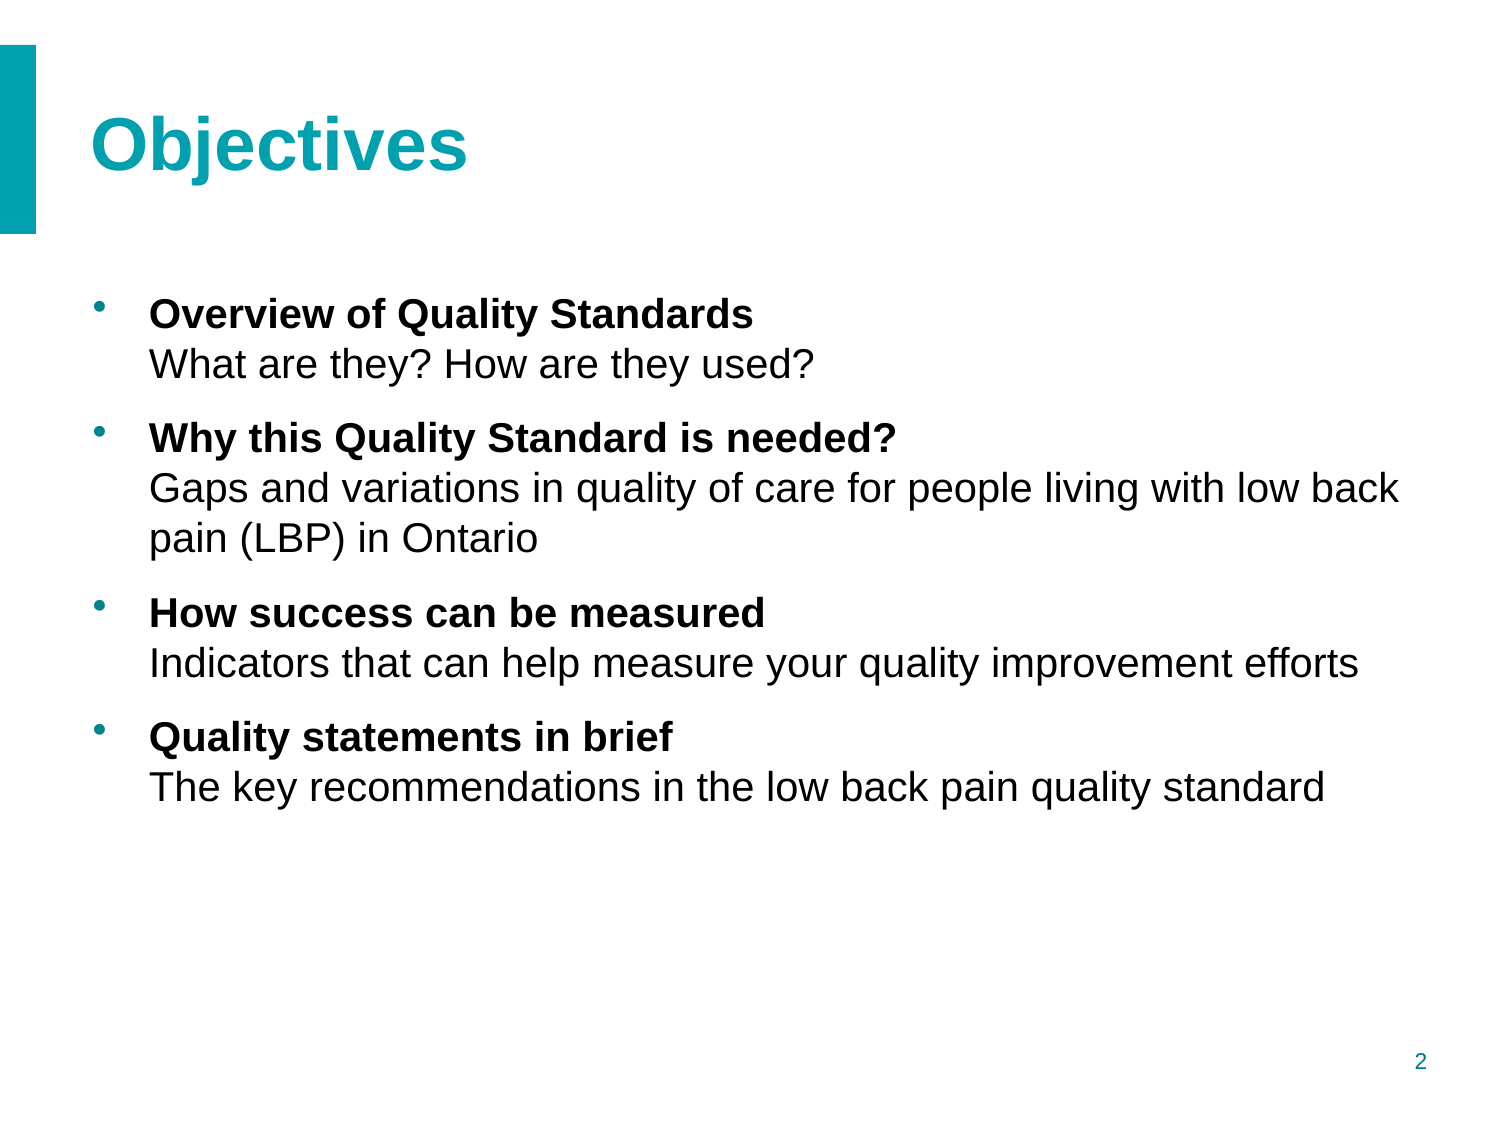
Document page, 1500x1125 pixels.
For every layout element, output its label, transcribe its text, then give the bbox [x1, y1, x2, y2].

list Overview of Quality Standards What are they? How are they used?​ Why this Quality Standard is needed? Gaps and variations in quality of care for people living with low back pain (LBP) in Ontario How success can be measured Indicators that can help measure your quality improvement efforts Quality statements in brief The key recommendations in the low back pain quality standard [75, 278, 1425, 976]
title Objectives [75, 45, 1428, 237]
